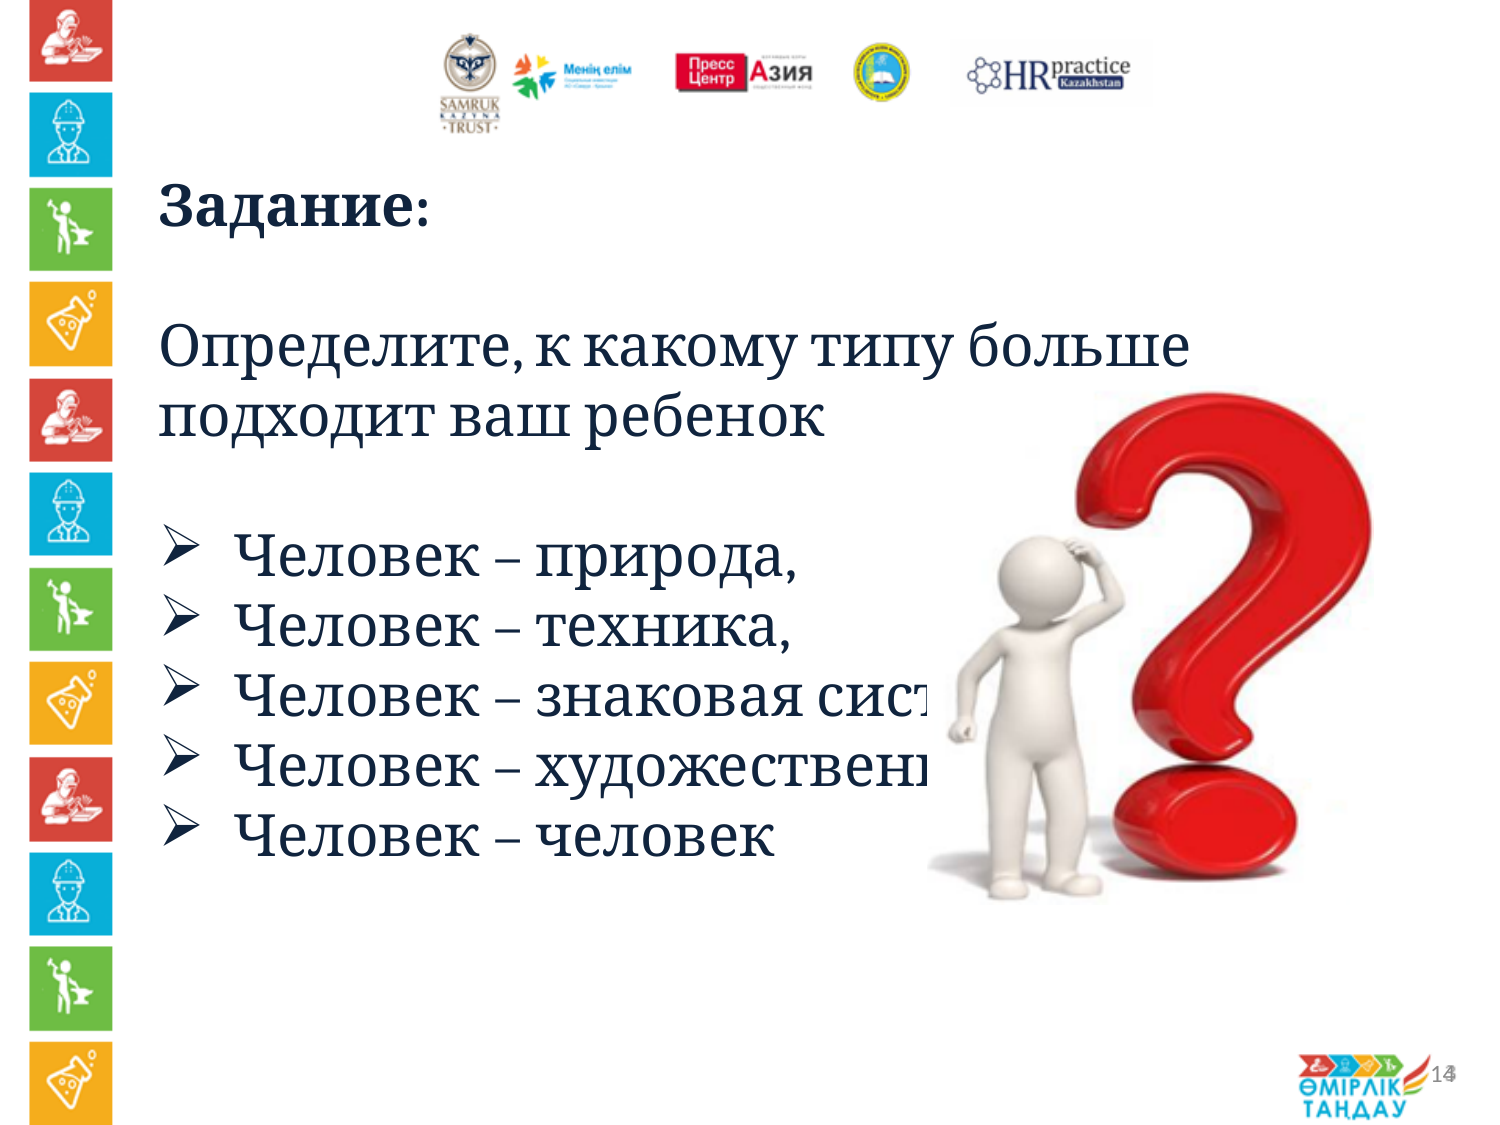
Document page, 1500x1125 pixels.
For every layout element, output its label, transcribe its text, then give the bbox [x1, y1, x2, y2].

text_box Задание: Определите, к какому типу больше подходит ваш ребенок Человек – природа, Человек – техника, Человек – знаковая система, Человек – художественный образ, Человек – человек [143, 160, 1432, 876]
picture [0, 0, 1500, 1125]
slide_number 14 [1074, 1042, 1471, 1103]
